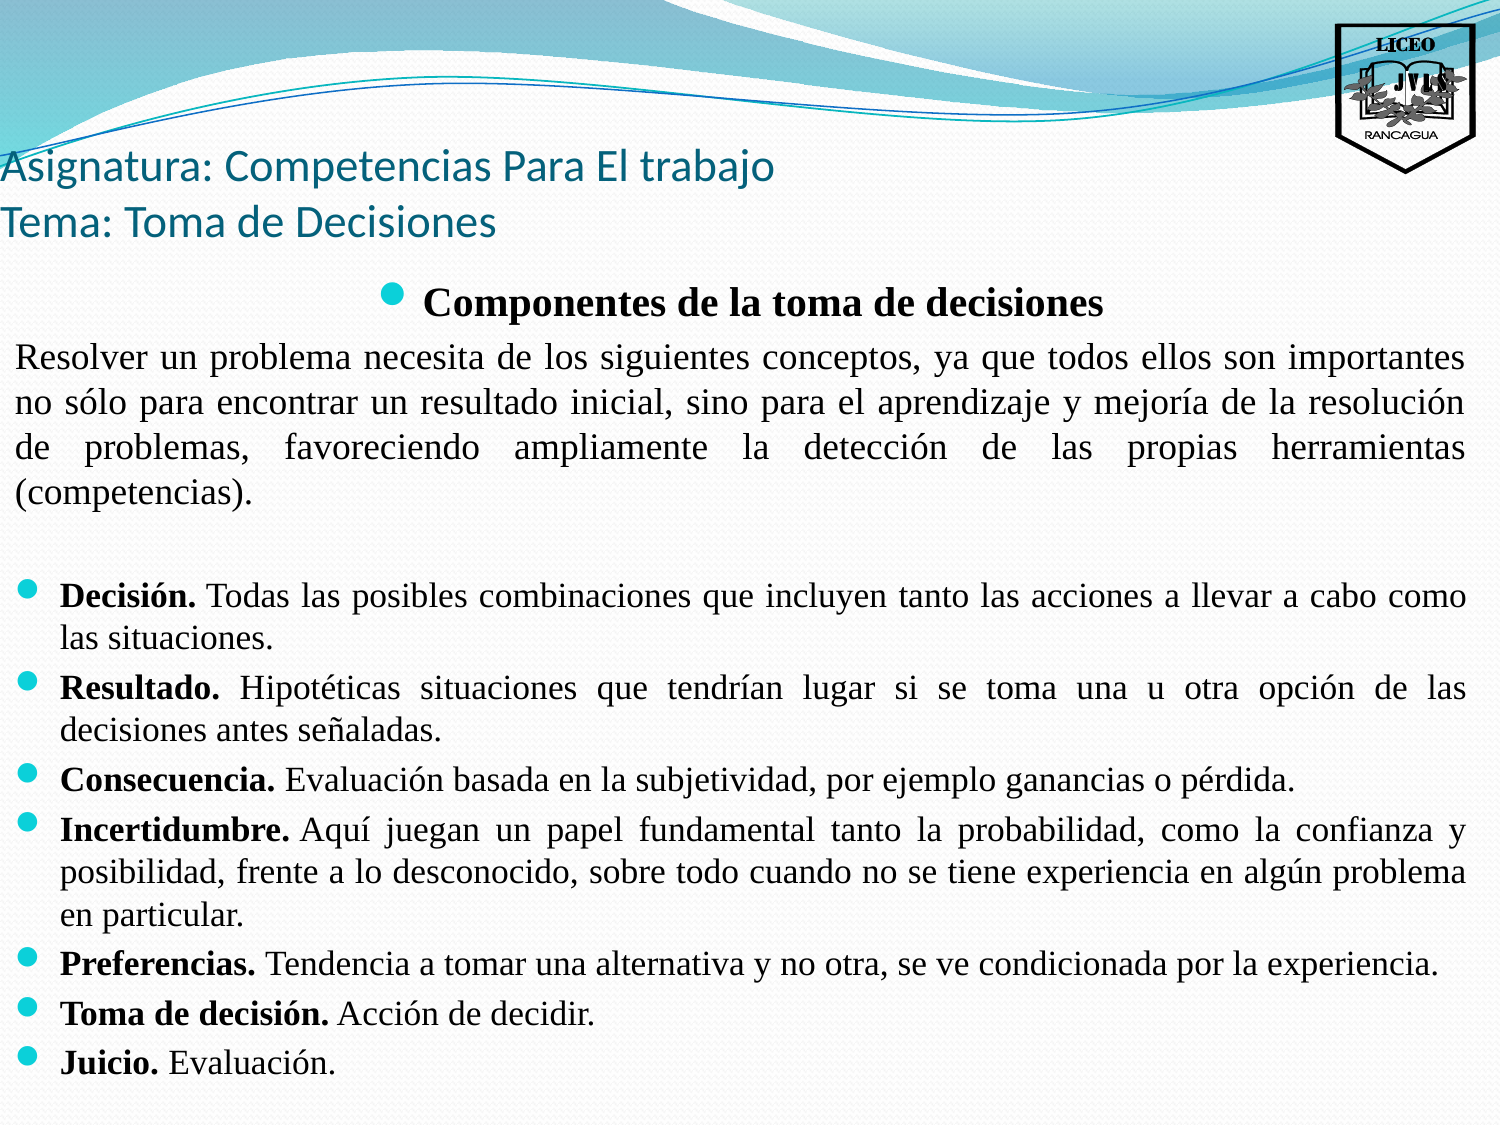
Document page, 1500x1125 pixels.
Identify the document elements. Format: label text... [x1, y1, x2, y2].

title Asignatura: Competencias Para El trabajo Tema: Toma de Decisiones [0, 125, 1288, 267]
subtitle Componentes de la toma de decisiones Resolver un problema necesita de los siguientes conceptos, ya que todos ellos son importantes no sólo para encontrar un resultado inicial, sino para el aprendizaje y mejoría de la resolución de problemas, favoreciendo ampliamente la detección de las propias herramientas (competencias). Decisión. Todas las posibles combinaciones que incluyen tanto las acciones a llevar a cabo como las situaciones. Resultado. Hipotéticas situaciones que tendrían lugar si se toma una u otra opción de las decisiones antes señaladas. Consecuencia. Evaluación basada en la subjetividad, por ejemplo ganancias o pérdida. Incertidumbre. Aquí juegan un papel fundamental tanto la probabilidad, como la confianza y posibilidad, frente a lo desconocido, sobre todo cuando no se tiene experiencia en algún problema en particular. Preferencias. Tendencia a tomar una alternativa y no otra, se ve condicionada por la experiencia. Toma de decisión. Acción de decidir. Juicio. Evaluación. [0, 267, 1483, 1106]
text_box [1328, 18, 1483, 179]
